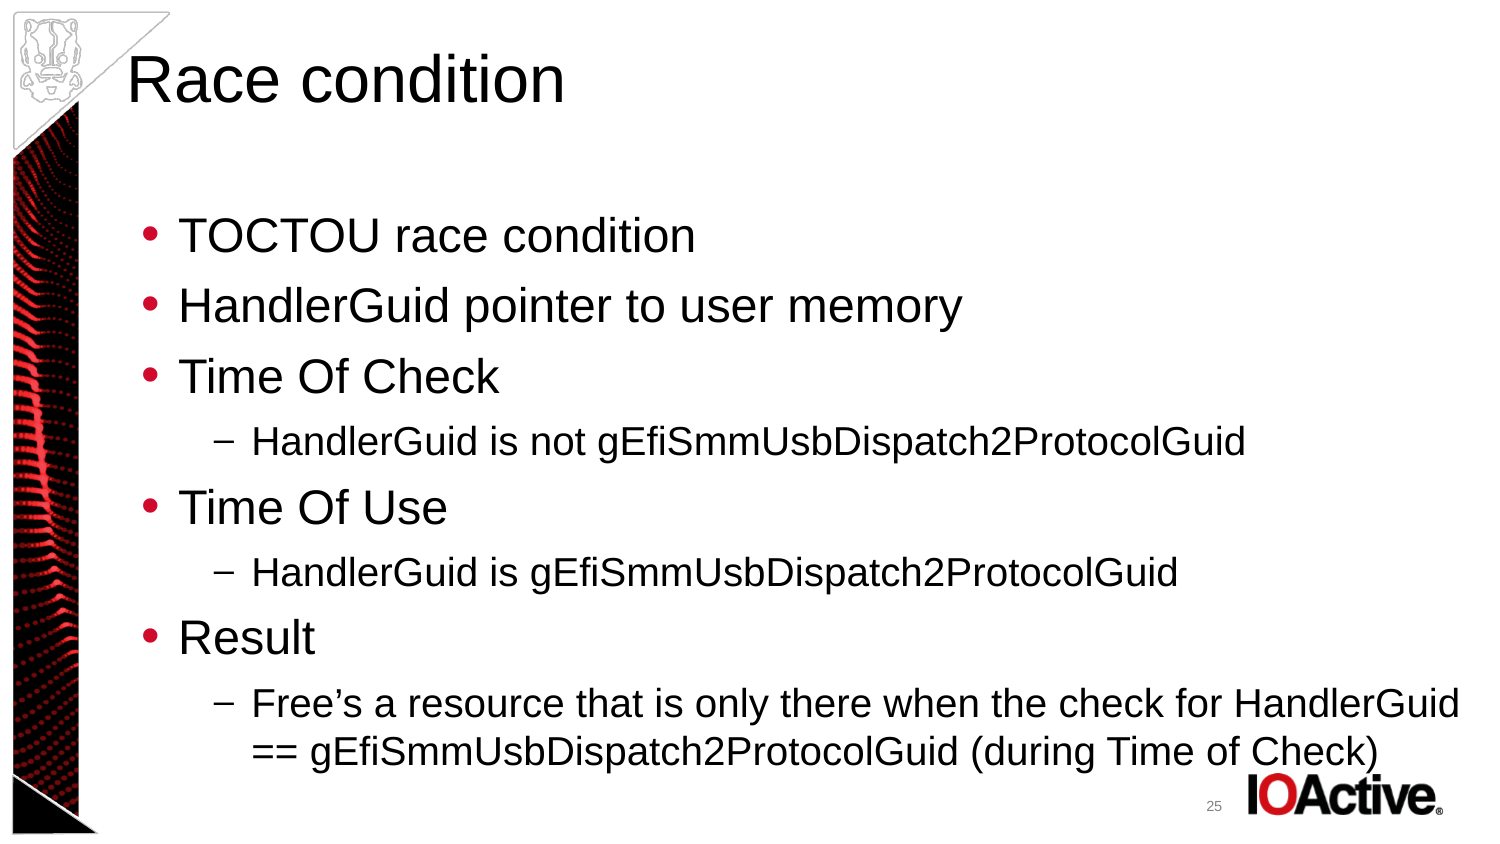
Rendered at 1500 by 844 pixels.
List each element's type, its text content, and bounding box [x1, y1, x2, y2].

list TOCTOU race condition HandlerGuid pointer to user memory Time Of Check HandlerGuid is not gEfiSmmUsbDispatch2ProtocolGuid Time Of Use HandlerGuid is gEfiSmmUsbDispatch2ProtocolGuid Result Free’s a resource that is only there when the check for HandlerGuid == gEfiSmmUsbDispatch2ProtocolGuid (during Time of Check) [126, 196, 1487, 828]
title Race condition [126, 53, 1448, 191]
picture [12, 11, 170, 817]
